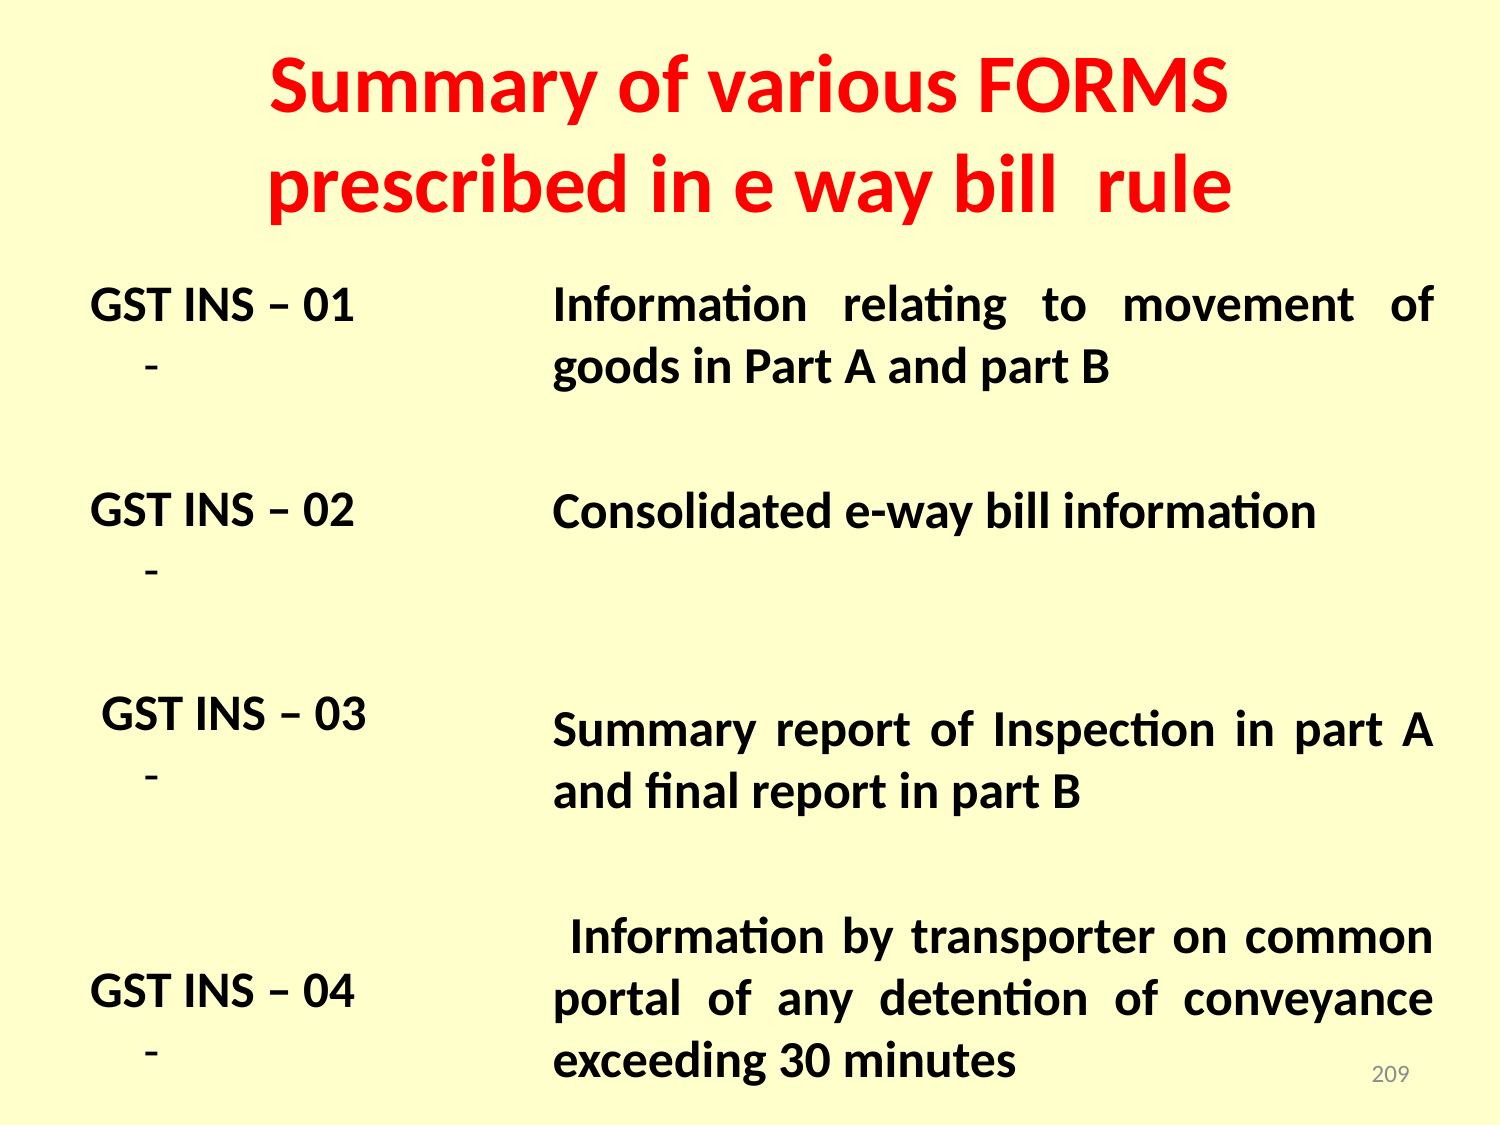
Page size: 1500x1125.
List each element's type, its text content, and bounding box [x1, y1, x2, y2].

slide_number 209 [1074, 1042, 1425, 1103]
list Information relating to movement of goods in Part A and part B Consolidated e-way bill information Summary report of Inspection in part A and final report in part B Information by transporter on common portal of any detention of conveyance exceeding 30 minutes [537, 262, 1450, 1100]
title Summary of various FORMS prescribed in e way bill rule [75, 45, 1425, 233]
list GST INS – 01 - GST INS – 02 - GST INS – 03 - GST INS – 04 - [75, 262, 525, 1088]
